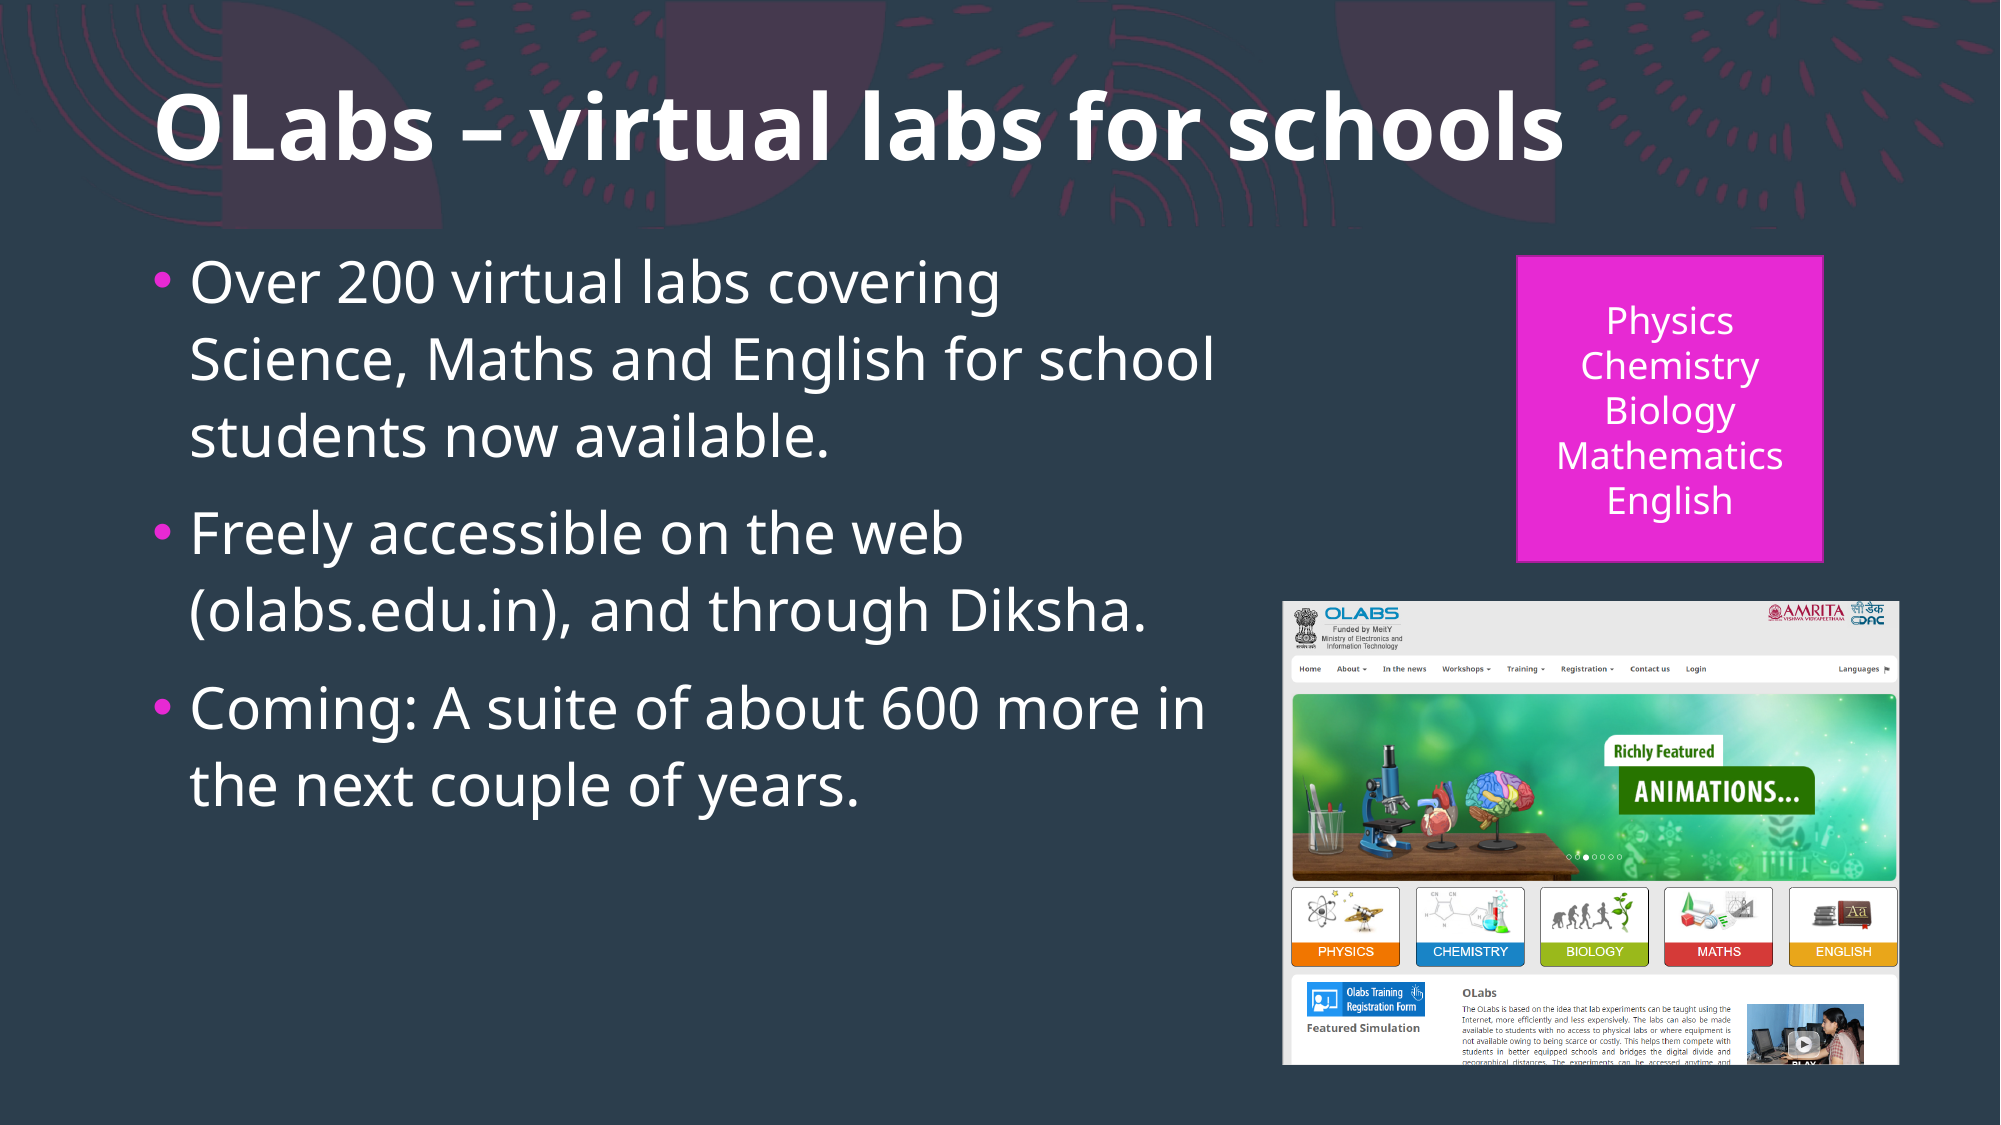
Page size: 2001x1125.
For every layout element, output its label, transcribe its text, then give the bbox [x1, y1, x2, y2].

title OLabs – virtual labs for schools [137, 60, 1863, 189]
list Over 200 virtual labs covering Science, Maths and English for school students now available. Freely accessible on the web (olabs.edu.in), and through Diksha. Coming: A suite of about 600 more in the next couple of years. [137, 230, 1244, 1009]
picture [1282, 601, 1900, 1065]
text_box Physics Chemistry Biology Mathematics English [1516, 255, 1824, 563]
